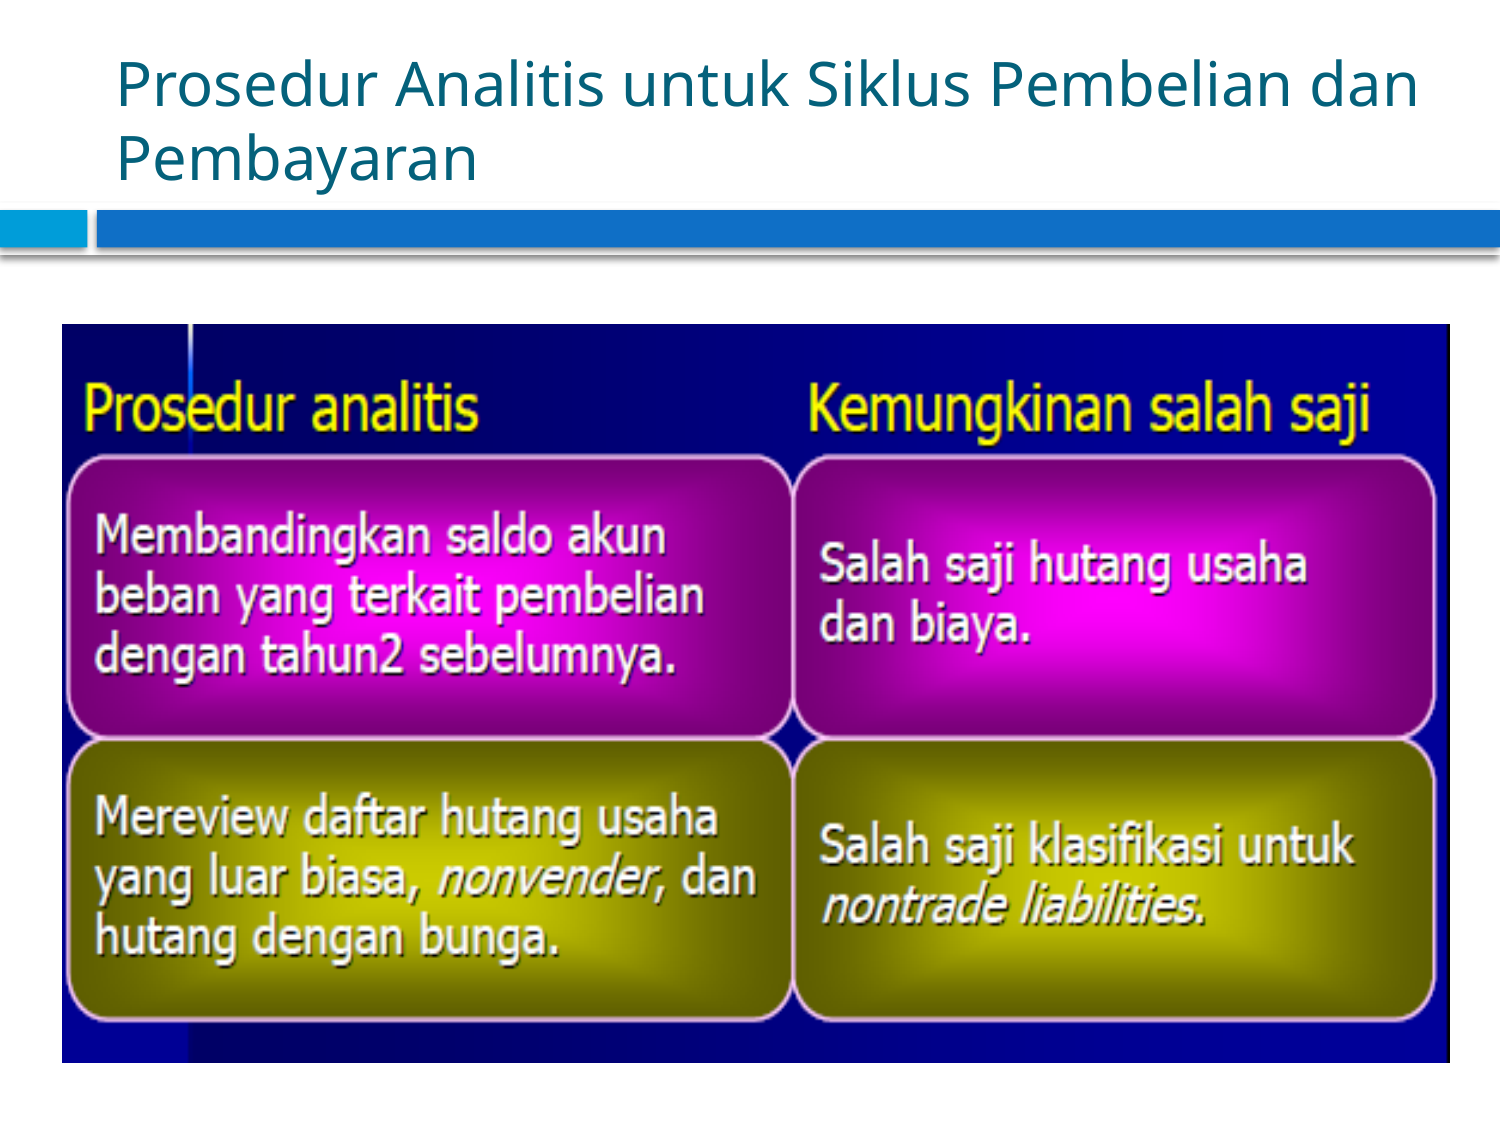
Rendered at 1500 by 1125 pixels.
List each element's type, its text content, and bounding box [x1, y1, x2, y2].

title Prosedur Analitis untuk Siklus Pembelian dan Pembayaran [100, 37, 1438, 200]
picture [62, 324, 1451, 1063]
